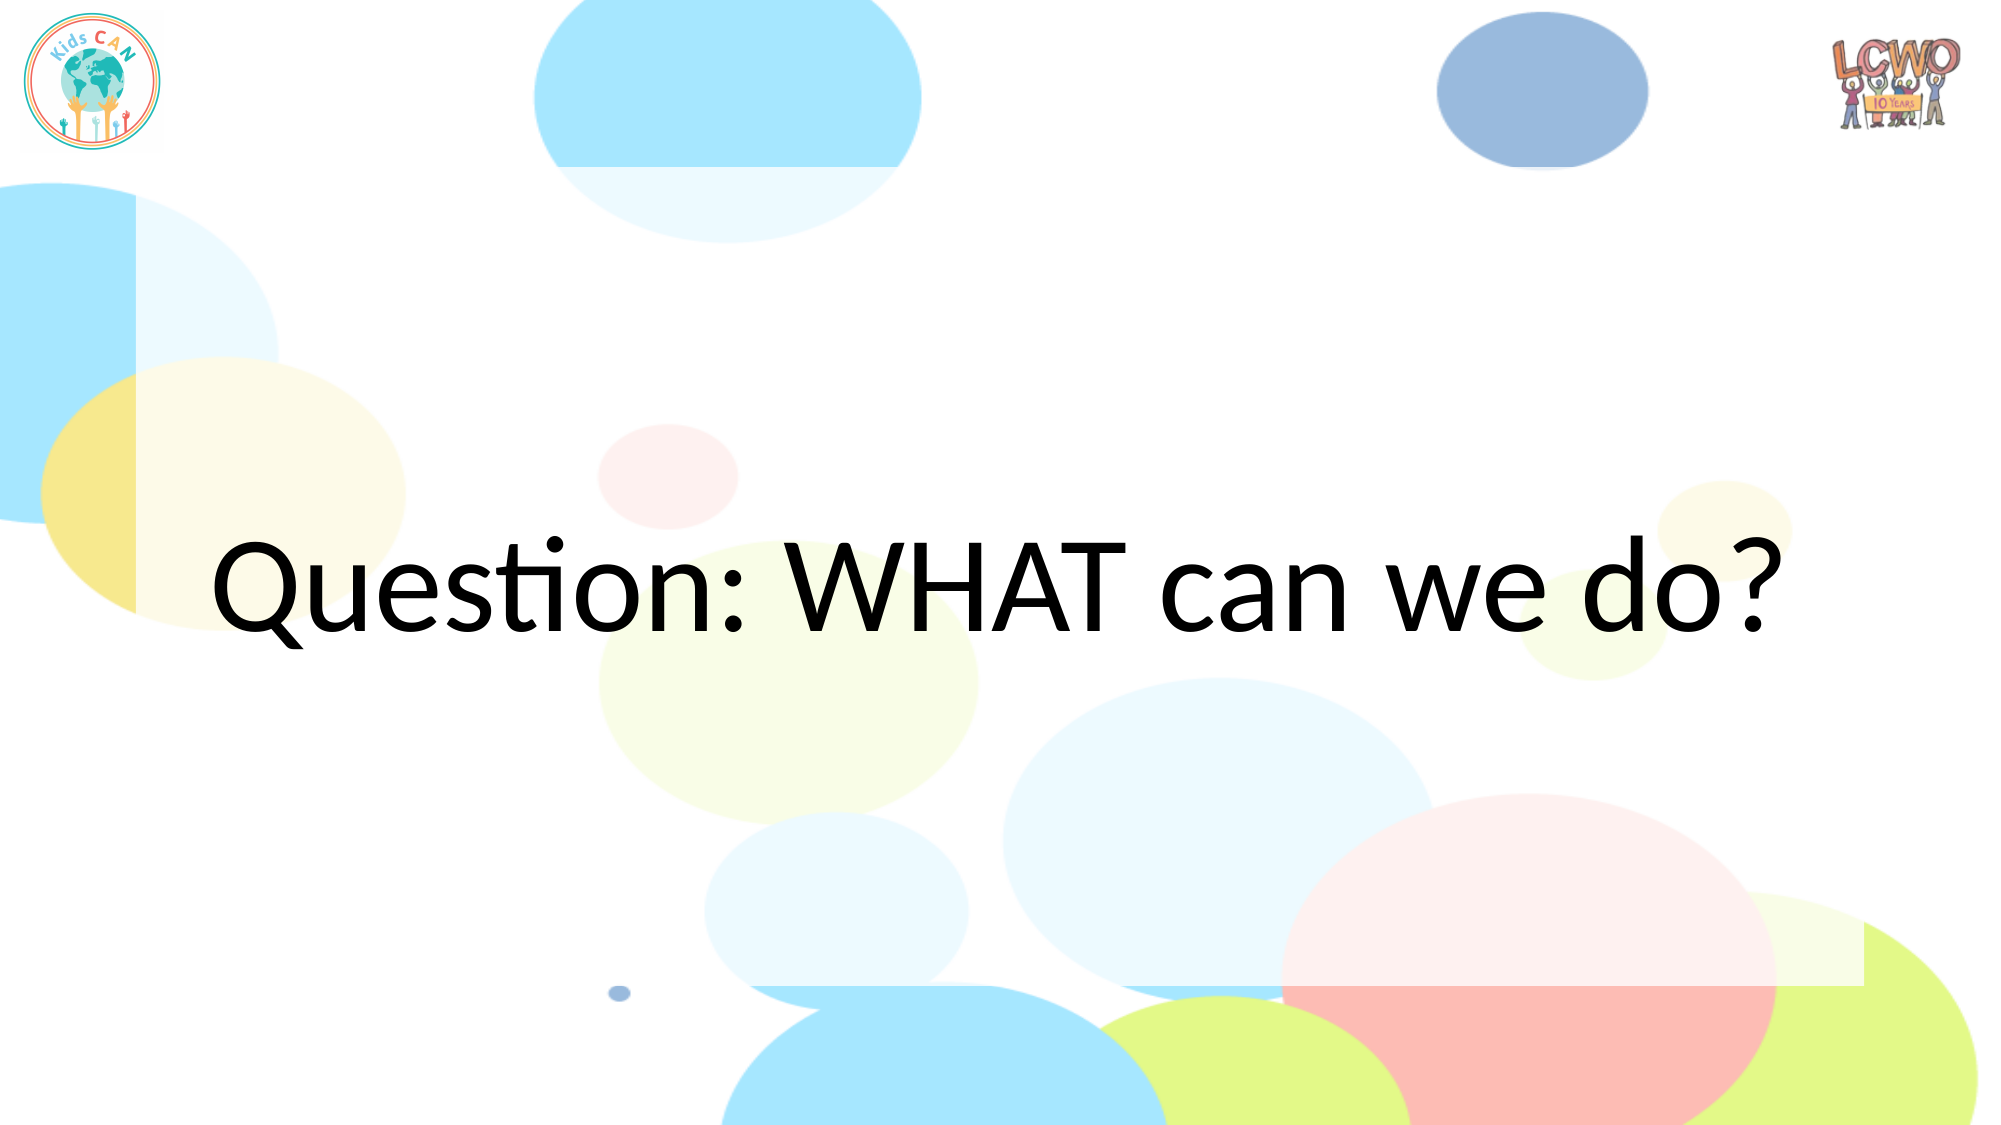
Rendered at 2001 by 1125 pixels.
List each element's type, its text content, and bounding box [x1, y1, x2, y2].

picture [0, 0, 2000, 1125]
title Question: WHAT can we do? [135, 167, 1865, 986]
